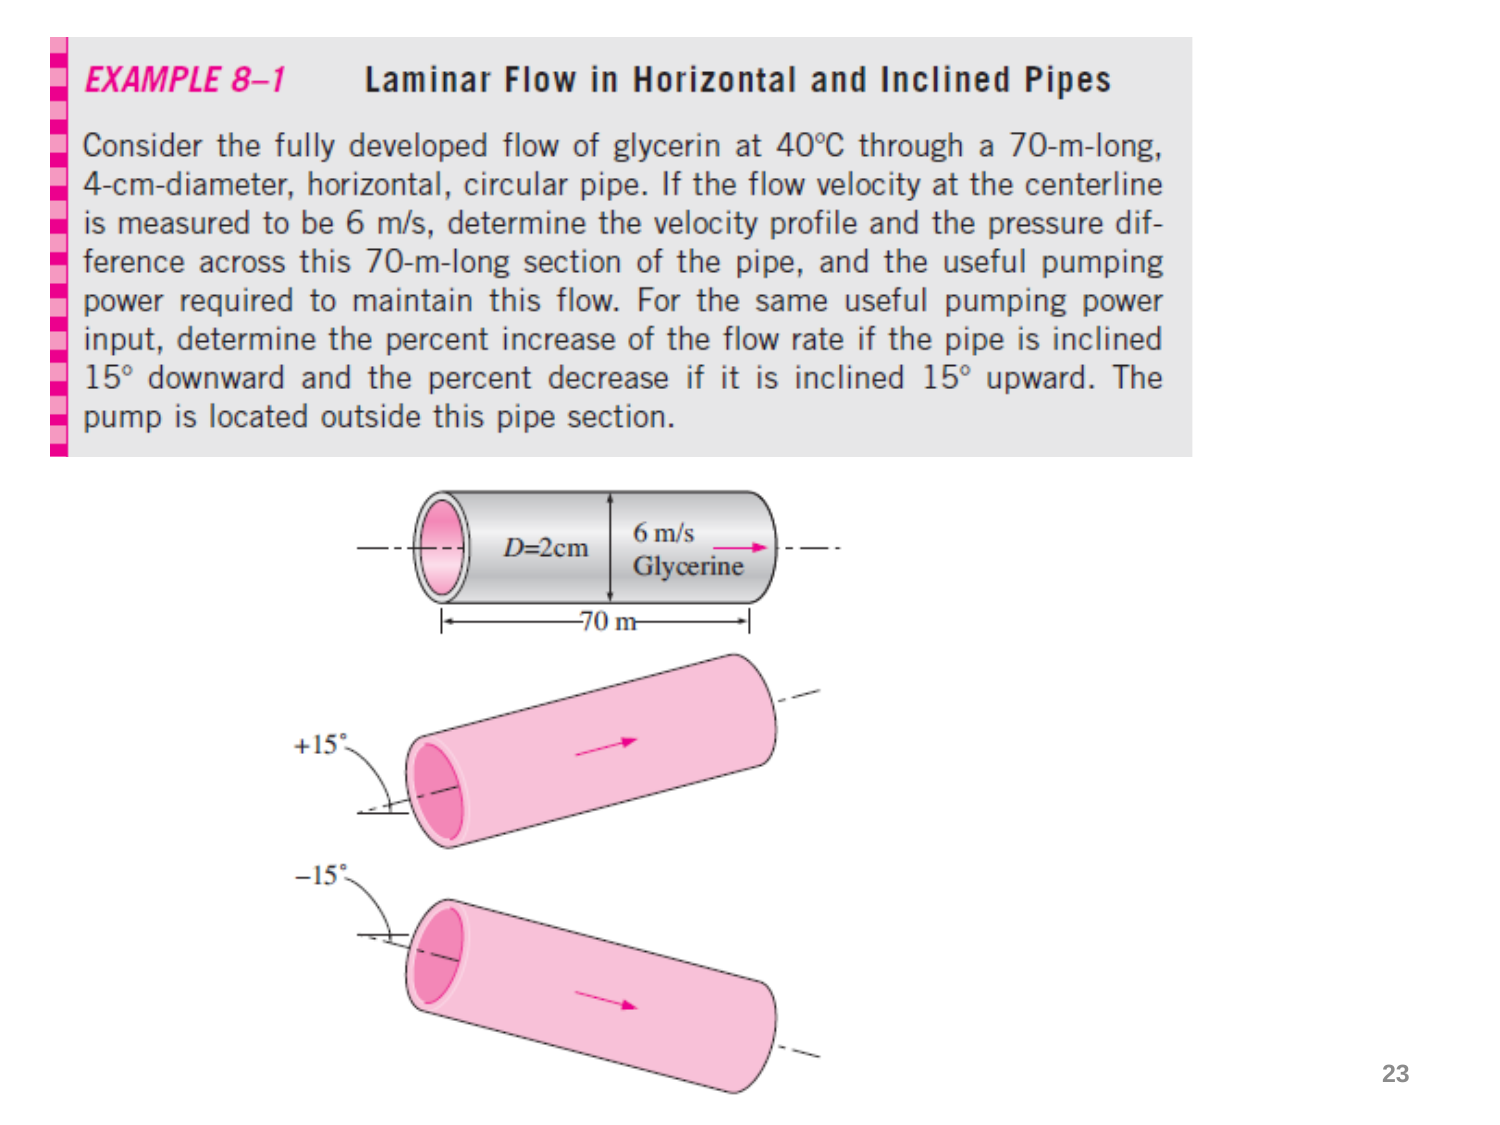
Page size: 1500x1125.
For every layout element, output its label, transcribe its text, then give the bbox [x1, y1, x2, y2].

picture [49, 37, 1193, 458]
picture [287, 473, 847, 1101]
slide_number 23 [1074, 1042, 1425, 1103]
